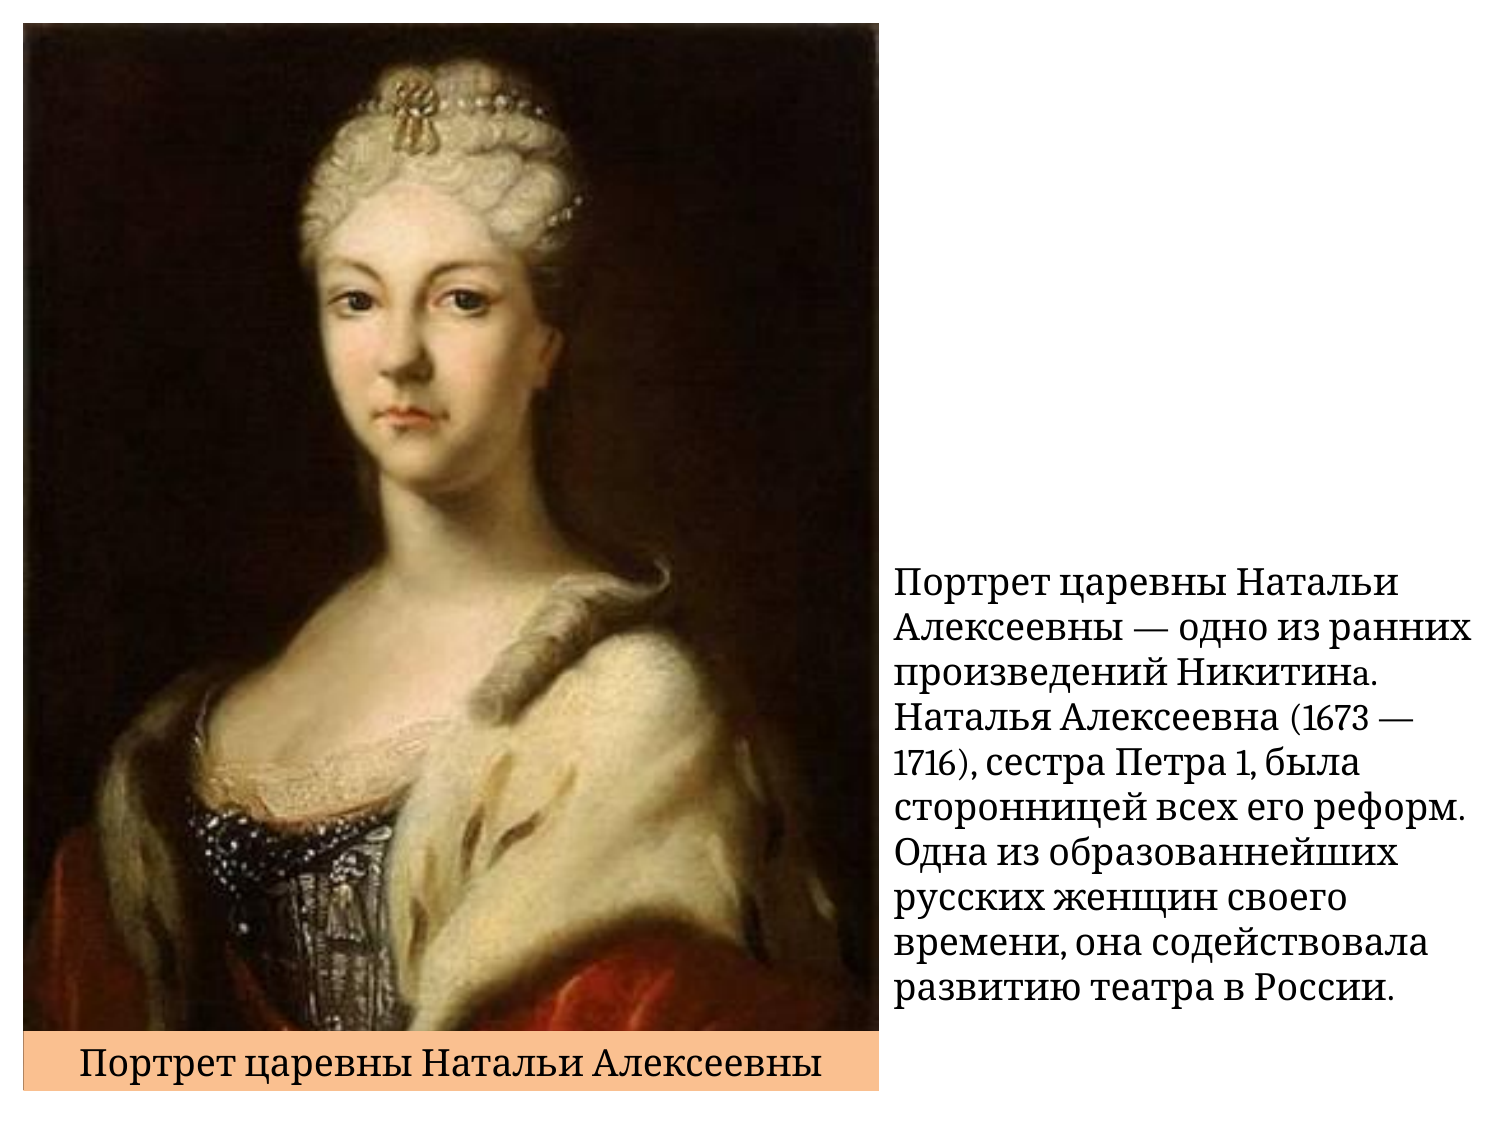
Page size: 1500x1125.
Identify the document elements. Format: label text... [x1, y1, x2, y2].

text_box Портрет царевны Натальи Алексеевны — одно из ранних произведений Никитинa. Наталья Алексеевна (1673 — 1716), сестра Петра 1, была сторонницей всех его реформ. Одна из образованнейших русских женщин своего времени, она содействовала развитию театра в России. [882, 550, 1500, 1016]
picture [23, 23, 879, 1091]
